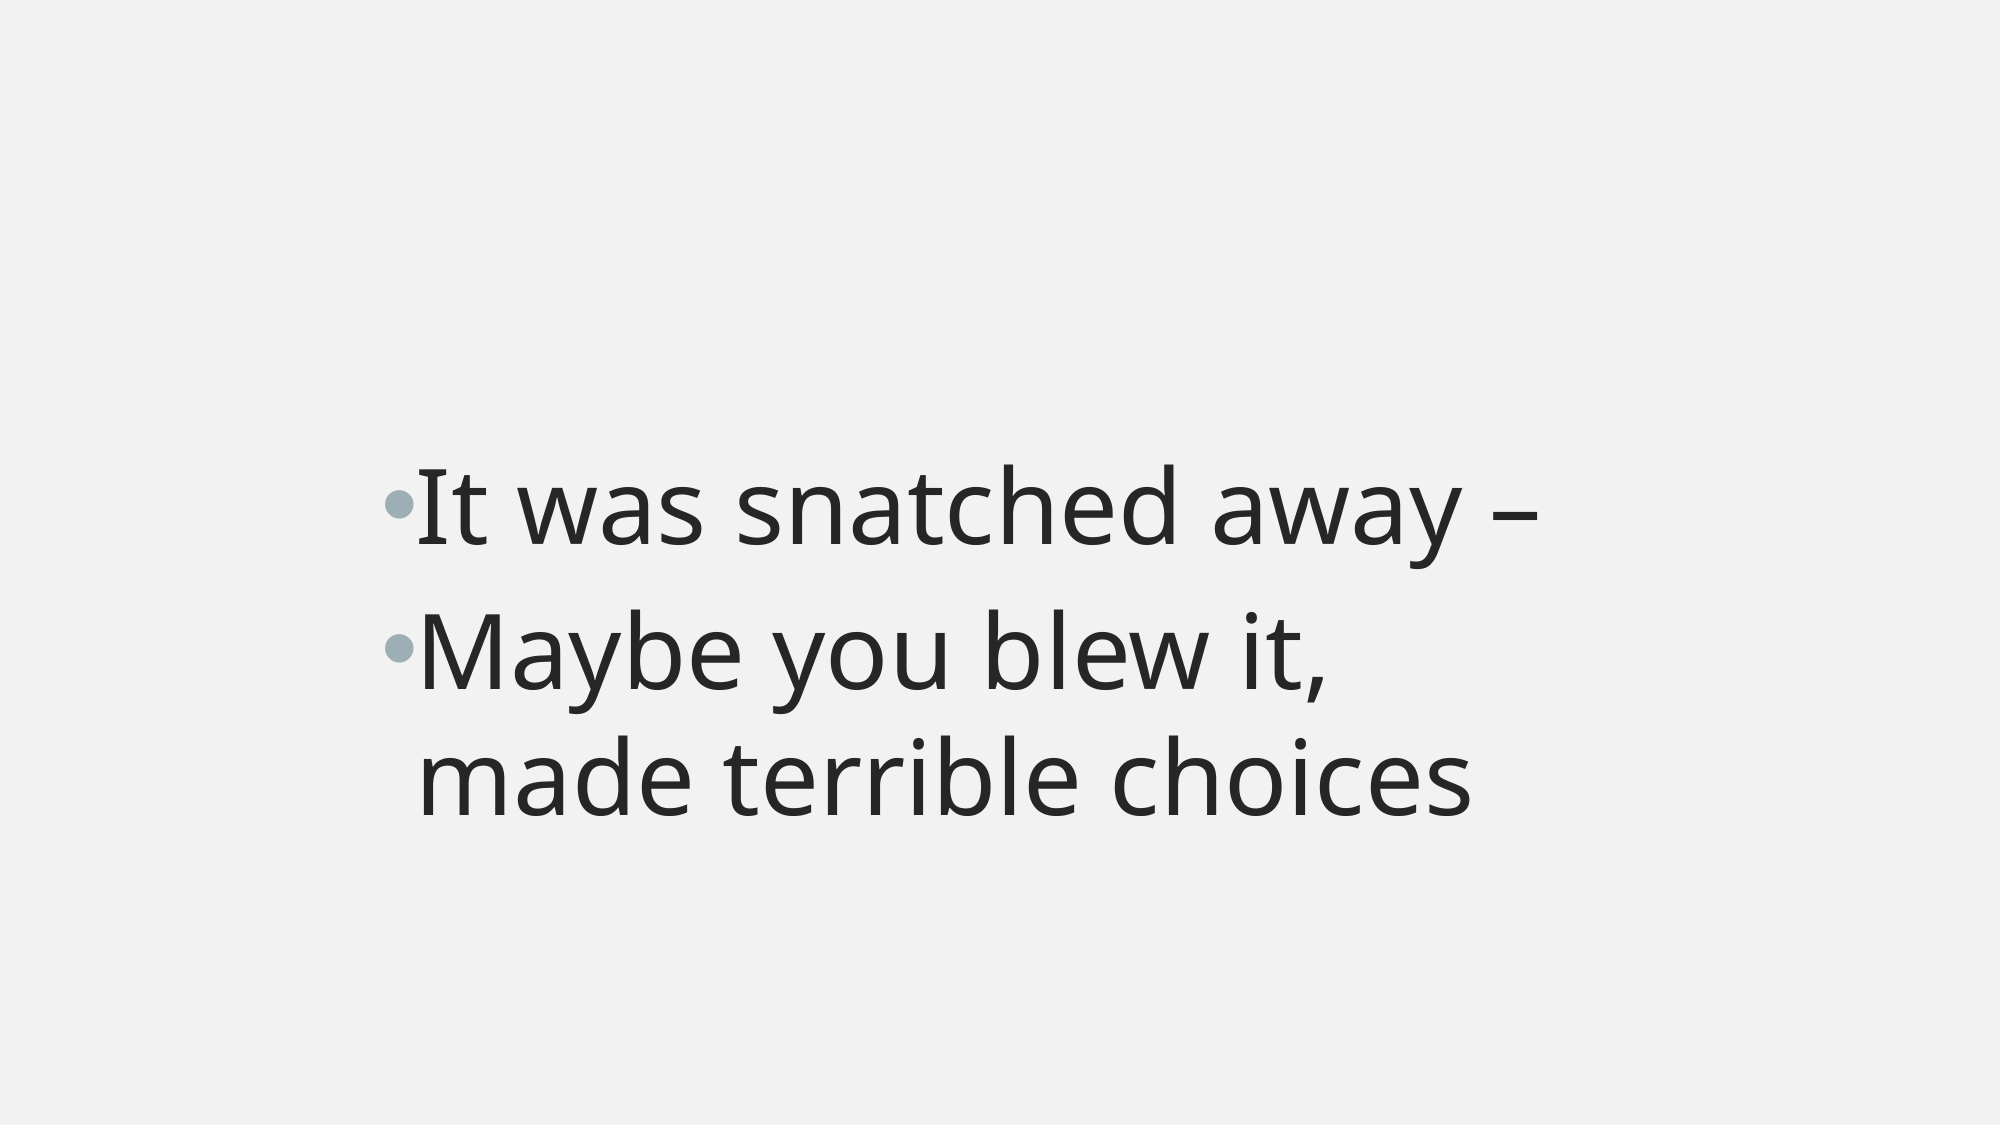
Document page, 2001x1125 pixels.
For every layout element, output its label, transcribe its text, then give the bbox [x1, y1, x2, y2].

list It was snatched away – Maybe you blew it, made terrible choices [366, 432, 1634, 942]
